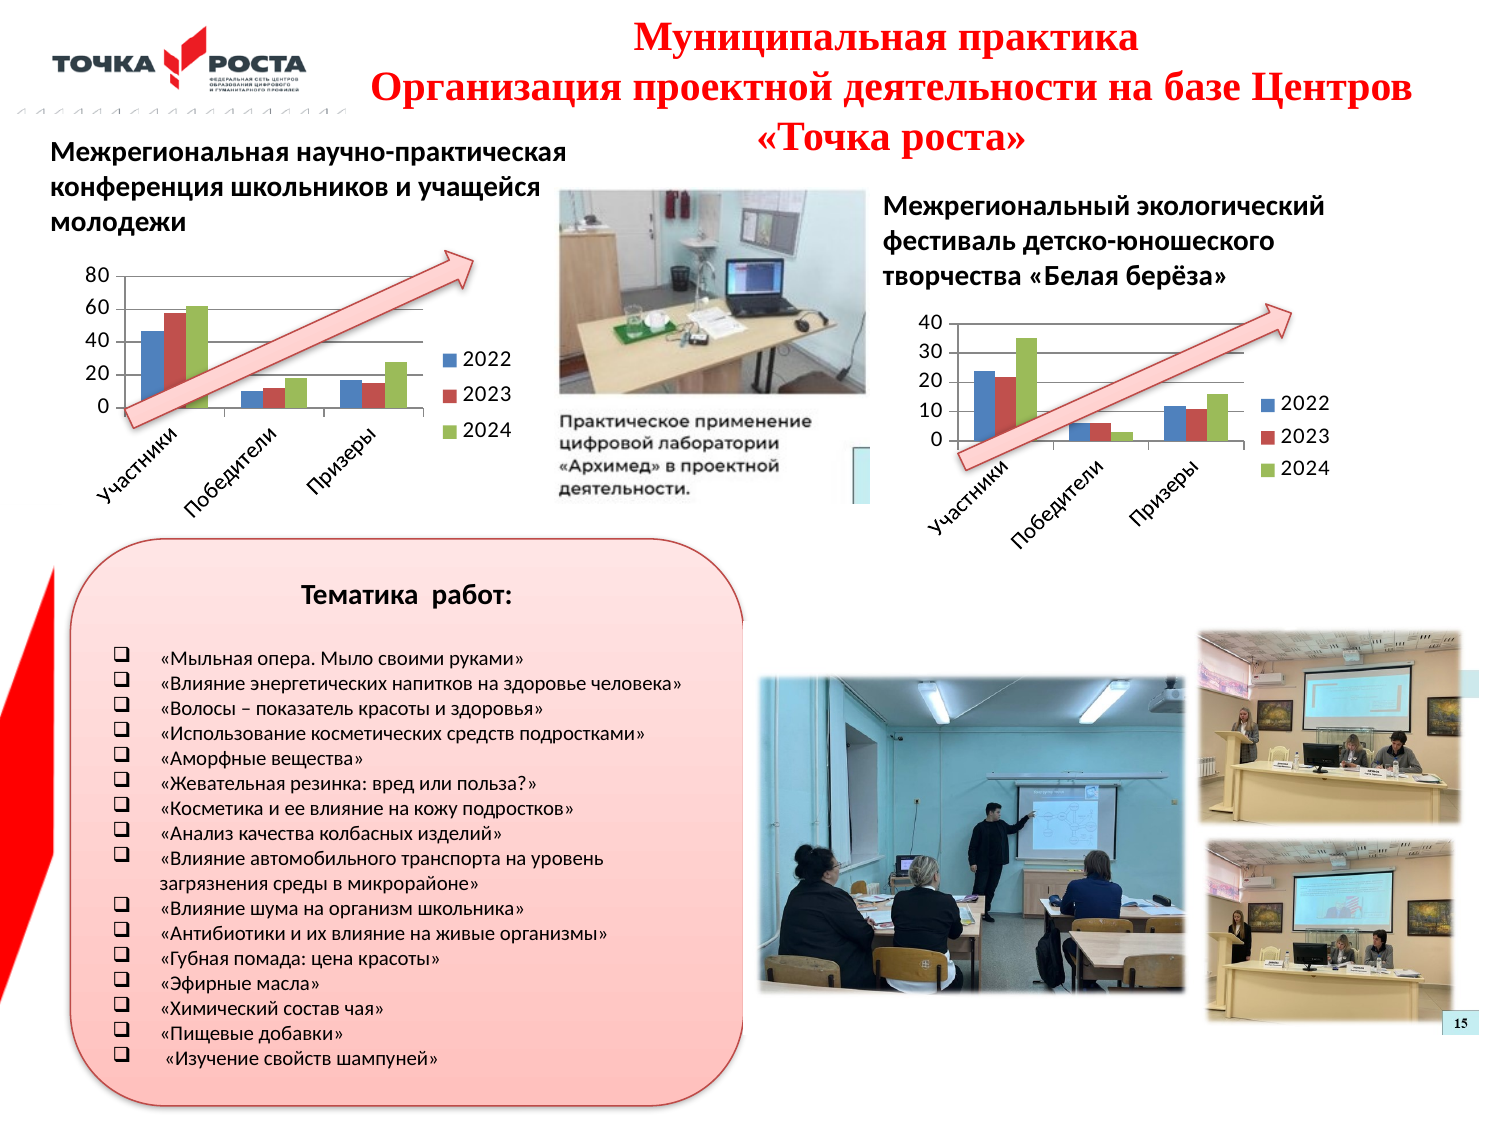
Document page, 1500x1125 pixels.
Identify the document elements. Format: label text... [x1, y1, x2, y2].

title Муниципальная практика Организация проектной деятельности на базе Центров «Точка роста» [324, 19, 1459, 149]
picture [743, 621, 1479, 1036]
chart [867, 299, 1399, 587]
text_box Тематика работ: «Мыльная опера. Мыло своими руками» «Влияние энергетических напитков на здоровье человека» «Волосы – показатель красоты и здоровья» «Использование косметических средств подростками» «Аморфные вещества» «Жевательная резинка: вред или польза?» «Косметика и ее влияние на кожу подростков» «Анализ качества колбасных изделий» «Влияние автомобильного транспорта на уровень загрязнения среды в микрорайоне» «Влияние шума на организм школьника» «Антибиотики и их влияние на живые организмы» «Губная помада: цена красоты» «Эфирные масла» «Химический состав чая» «Пищевые добавки» «Изучение свойств шампуней» [69, 538, 744, 1107]
text_box Межрегиональная научно-практическая конференция школьников и учащейся молодежи [35, 125, 608, 245]
picture [554, 187, 870, 504]
picture [0, 503, 63, 1036]
chart [30, 246, 585, 563]
text_box Межрегиональный экологический фестиваль детско-юношеского творчества «Белая берёза» [868, 178, 1422, 299]
picture [0, 18, 367, 114]
